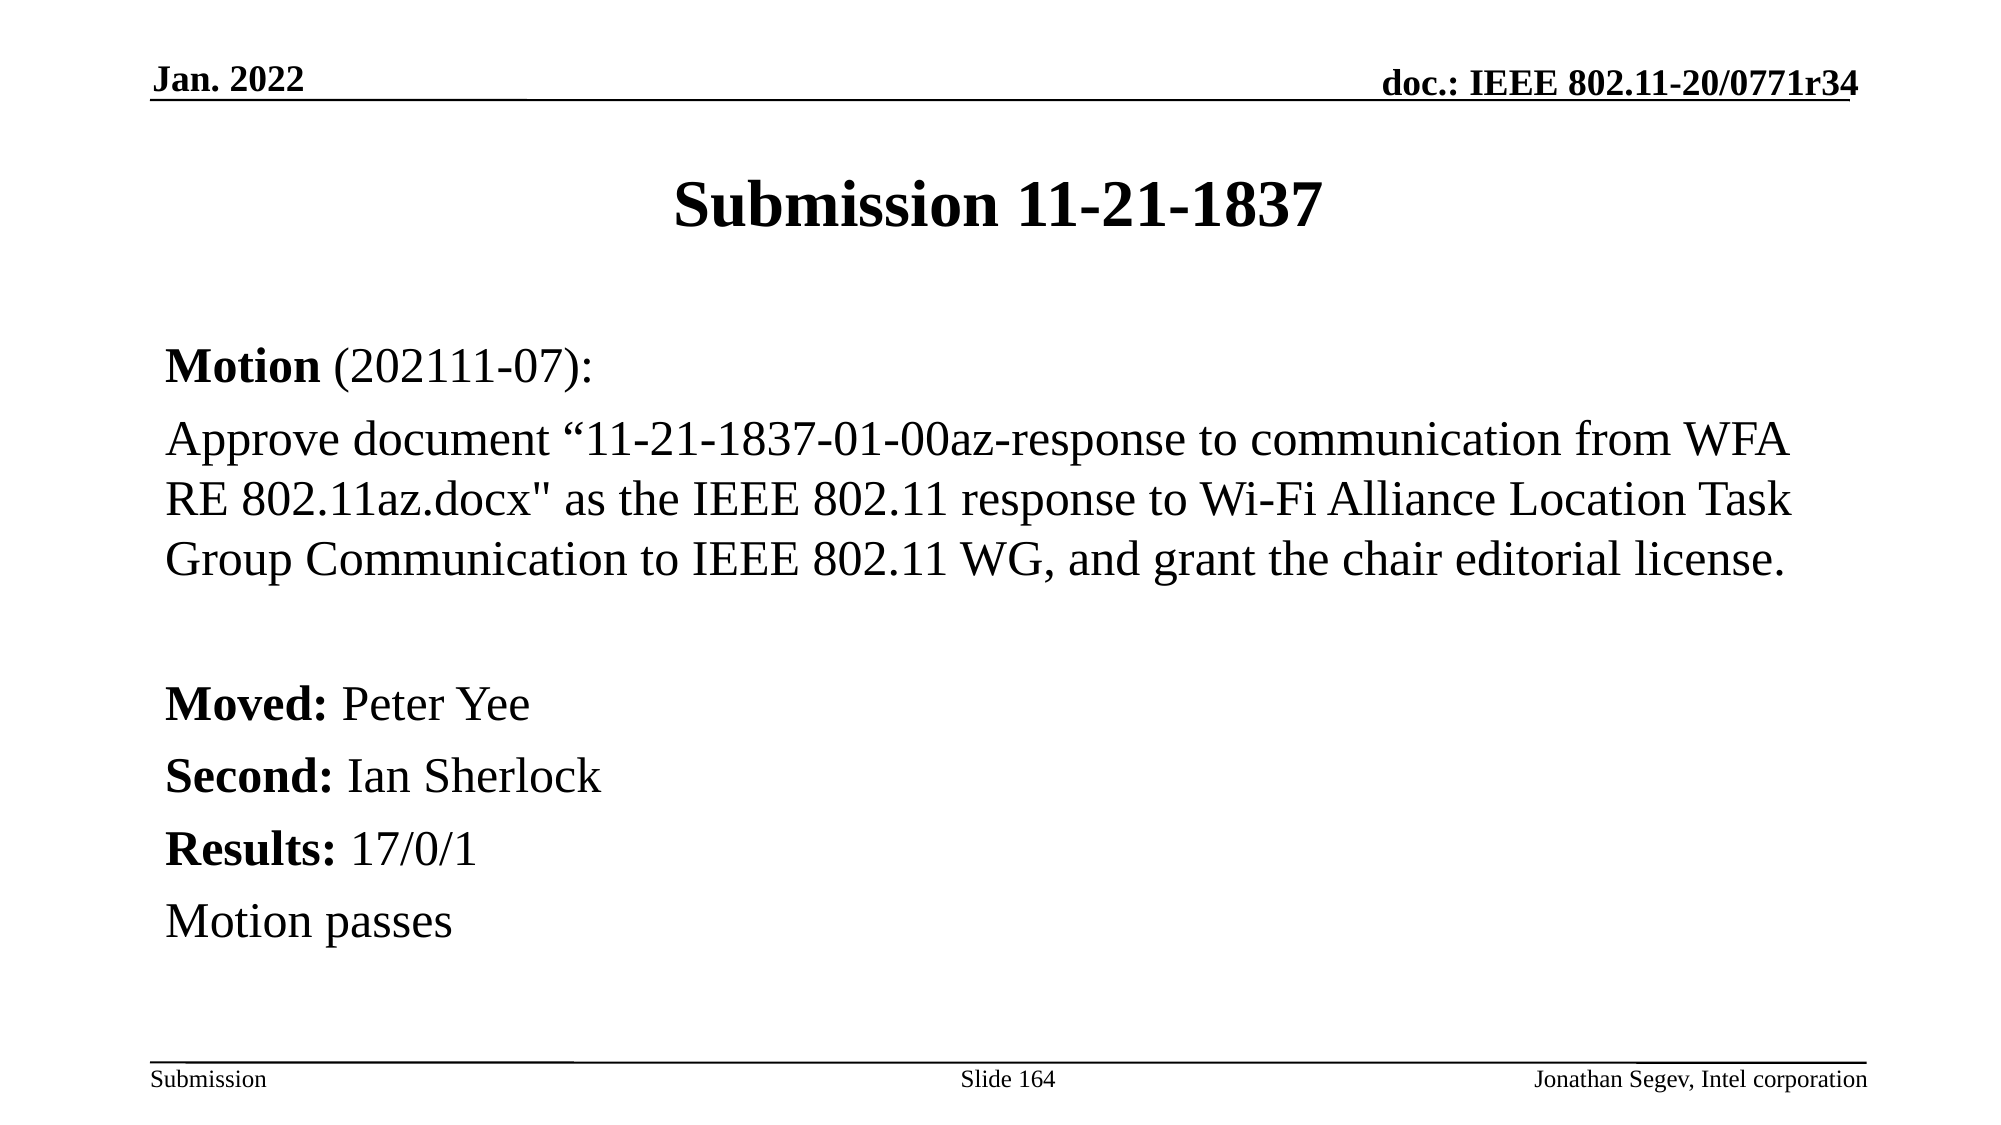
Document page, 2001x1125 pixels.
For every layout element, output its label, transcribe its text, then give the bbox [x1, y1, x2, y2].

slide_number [152, 54, 563, 100]
slide_number Slide 164 [950, 1061, 1067, 1123]
footer Jonathan Segev, Intel corporation [1171, 1061, 1869, 1093]
list Motion (202111-07): Approve document “11-21-1837-01-00az-response to communication from WFA RE 802.11az.docx" as the IEEE 802.11 response to Wi-Fi Alliance Location Task Group Communication to IEEE 802.11 WG, and grant the chair editorial license. Moved: Peter Yee Second: Ian Sherlock Results: 17/0/1 Motion passes [149, 324, 1850, 1000]
title Submission 11-21-1837 [149, 112, 1850, 288]
